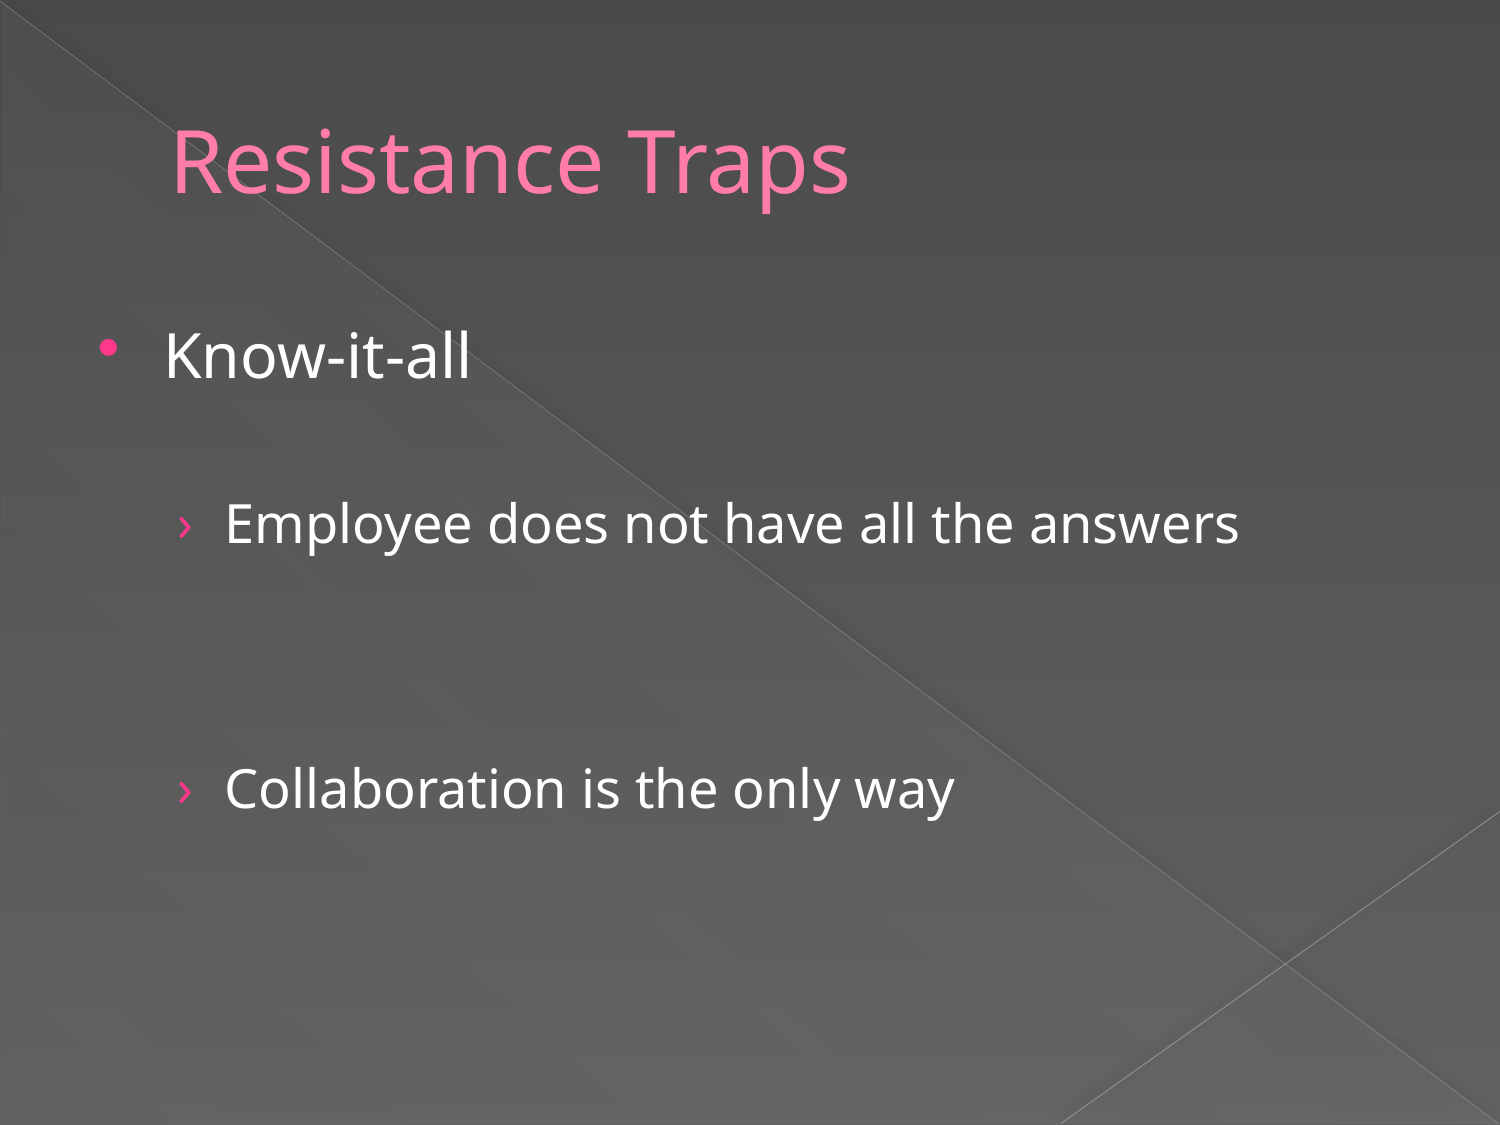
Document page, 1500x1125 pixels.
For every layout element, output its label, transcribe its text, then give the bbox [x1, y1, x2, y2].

list Know-it-all Employee does not have all the answers Collaboration is the only way [75, 308, 1425, 1059]
title Resistance Traps [75, 43, 1425, 274]
